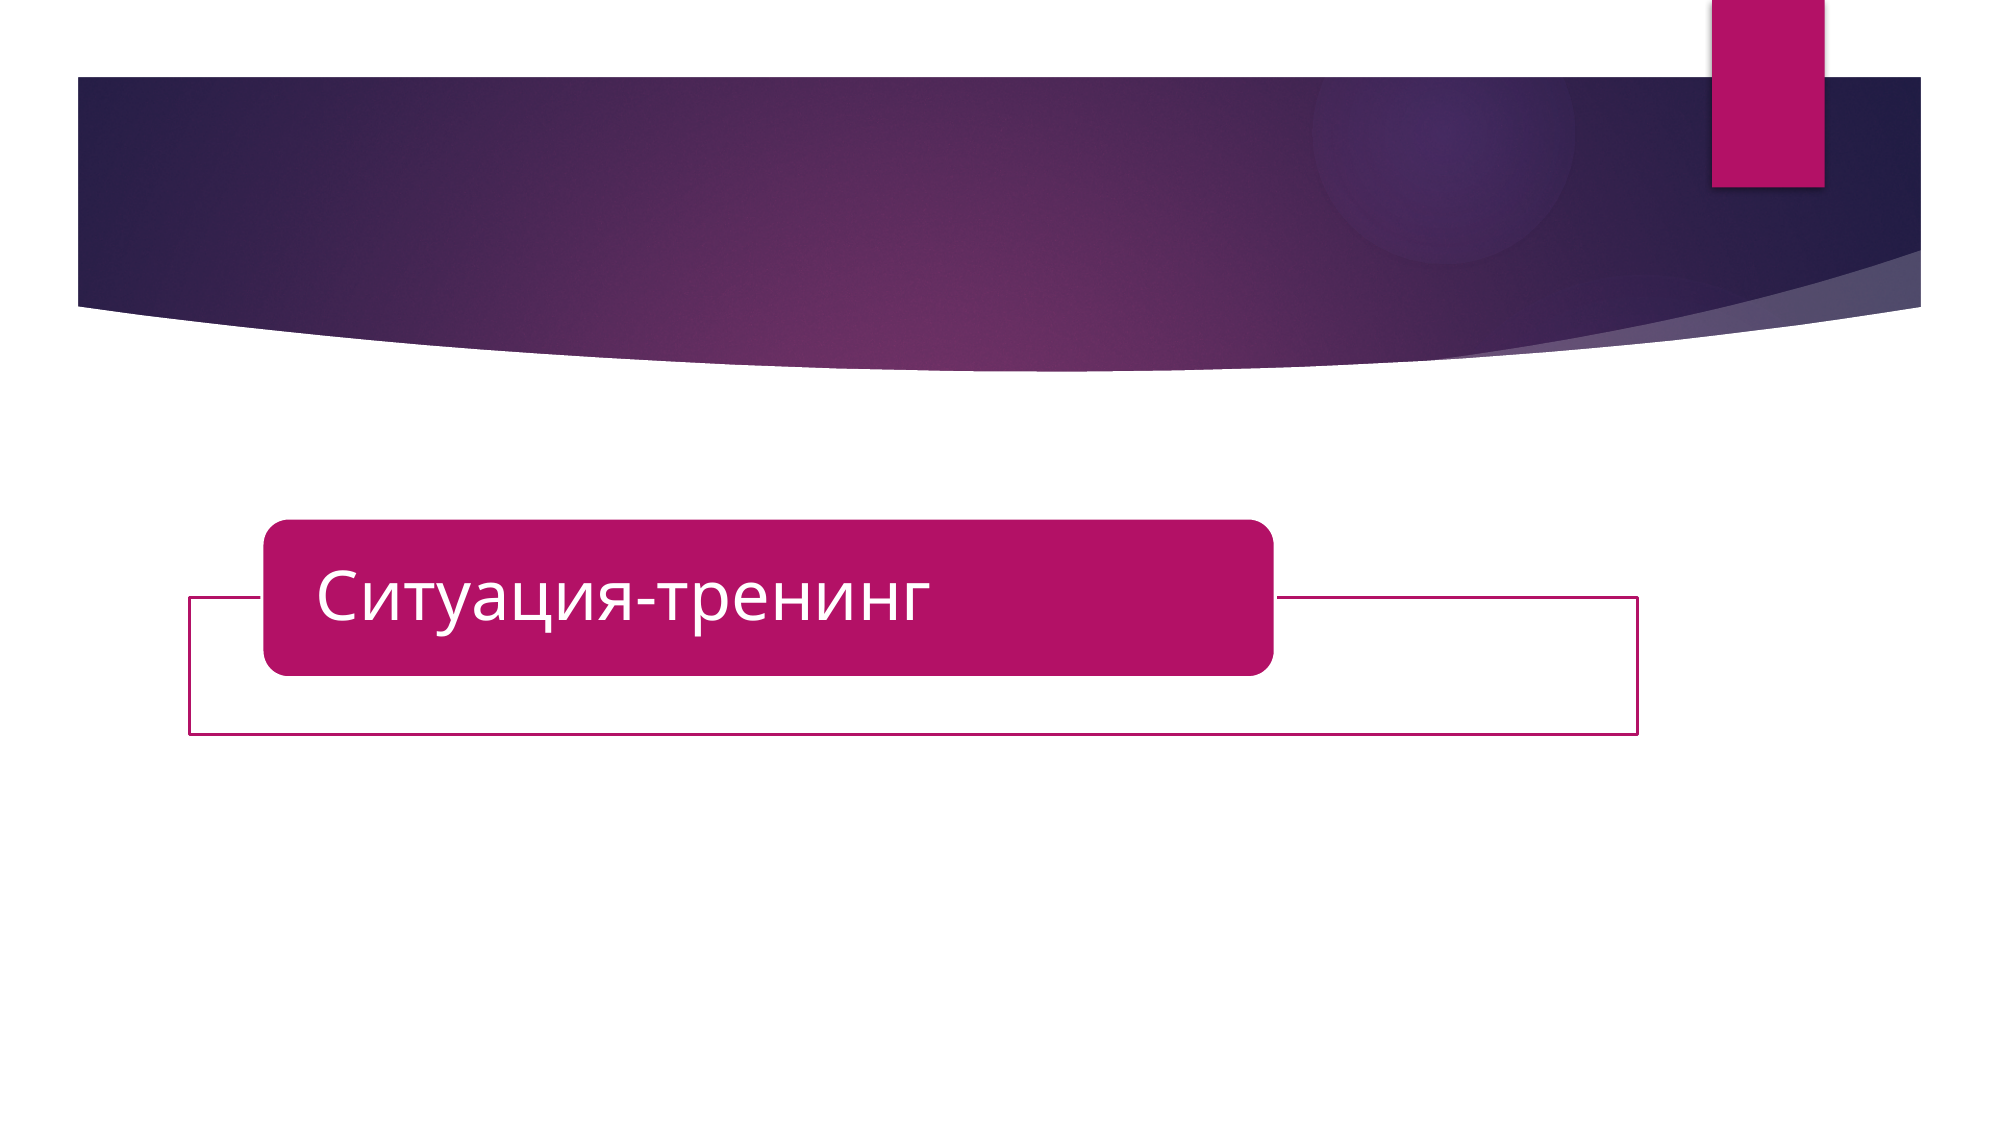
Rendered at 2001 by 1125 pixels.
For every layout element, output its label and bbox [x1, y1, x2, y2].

list [189, 517, 1638, 735]
